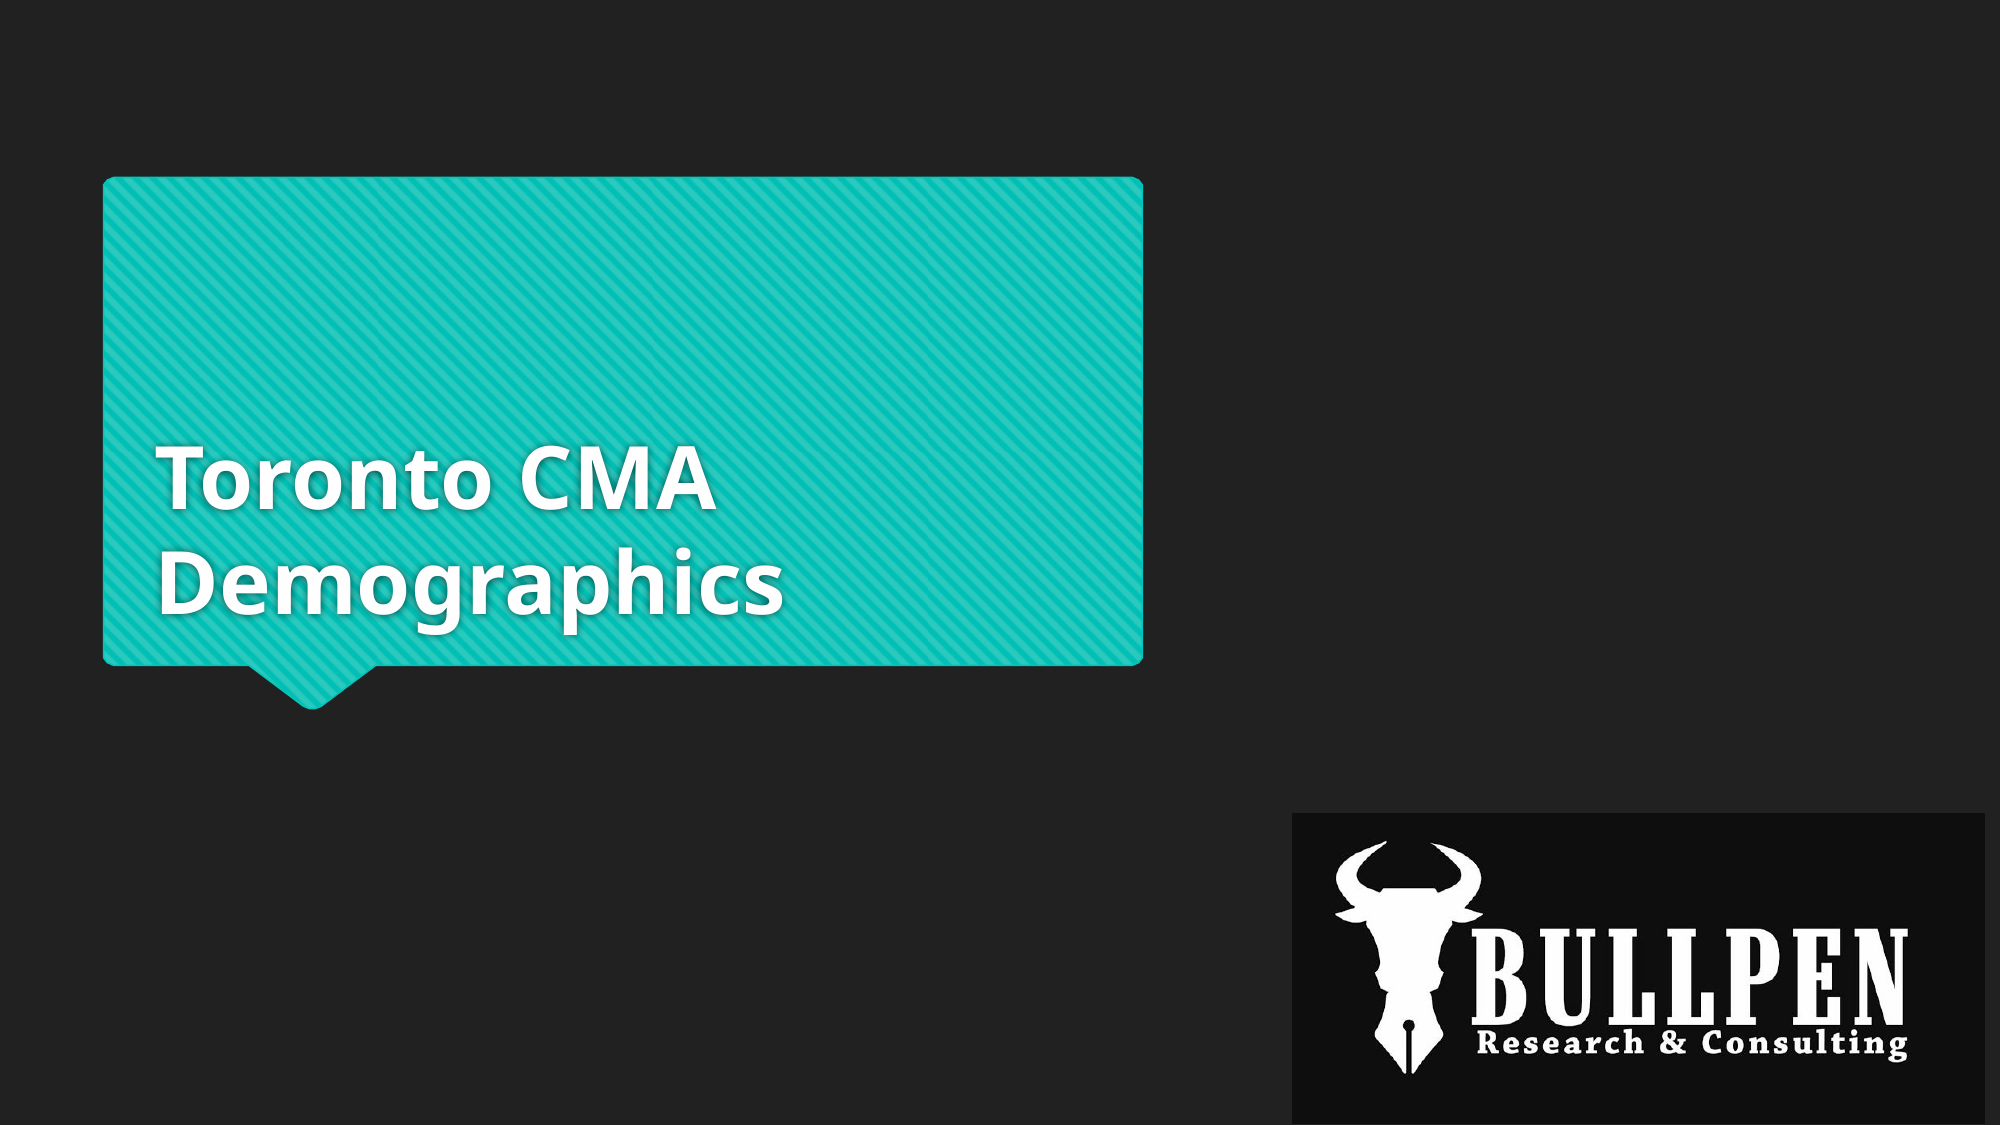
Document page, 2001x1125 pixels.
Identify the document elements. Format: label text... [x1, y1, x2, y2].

title Toronto CMA Demographics [139, 203, 1132, 640]
picture [1291, 813, 1985, 1124]
